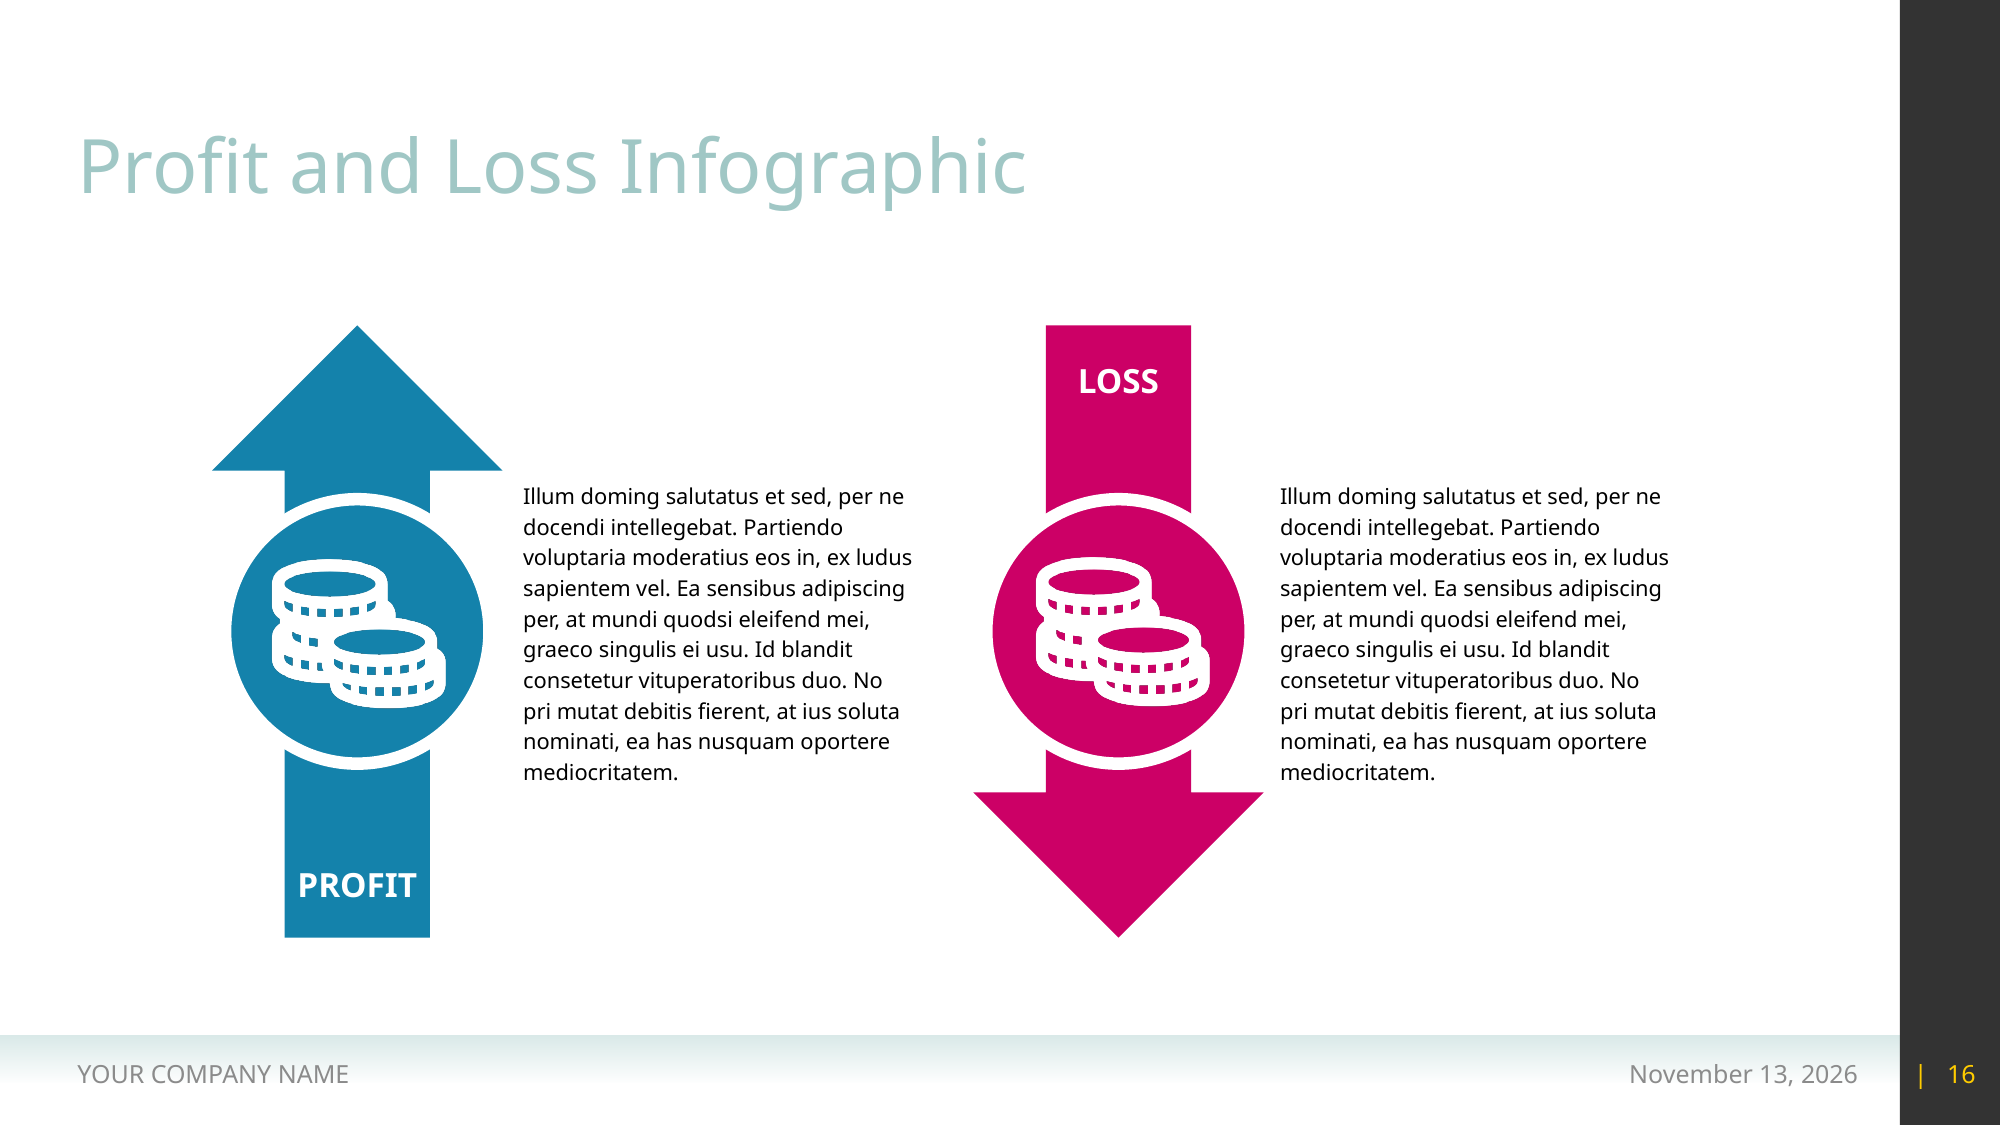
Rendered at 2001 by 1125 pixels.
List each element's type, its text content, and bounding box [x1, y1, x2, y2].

slide_number | 16 [1890, 1046, 1991, 1106]
text_box Illum doming salutatus et sed, per ne docendi intellegebat. Partiendo voluptaria moderatius eos in, ex ludus sapientem vel. Ea sensibus adipiscing per, at mundi quodsi eleifend mei, graeco singulis ei usu. Id blandit consetetur vituperatoribus duo. No pri mutat debitis fierent, at ius soluta nominati, ea has nusquam oportere mediocritatem. [1273, 475, 1680, 788]
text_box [212, 325, 503, 938]
picture [1019, 532, 1218, 731]
title Profit and Loss Infographic [62, 29, 1744, 217]
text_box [973, 325, 1264, 938]
footer YOUR COMPANY NAME [62, 1046, 798, 1106]
text_box Illum doming salutatus et sed, per ne docendi intellegebat. Partiendo voluptaria moderatius eos in, ex ludus sapientem vel. Ea sensibus adipiscing per, at mundi quodsi eleifend mei, graeco singulis ei usu. Id blandit consetetur vituperatoribus duo. No pri mutat debitis fierent, at ius soluta nominati, ea has nusquam oportere mediocritatem. [516, 475, 923, 788]
picture [255, 534, 454, 733]
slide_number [1365, 1046, 1874, 1106]
